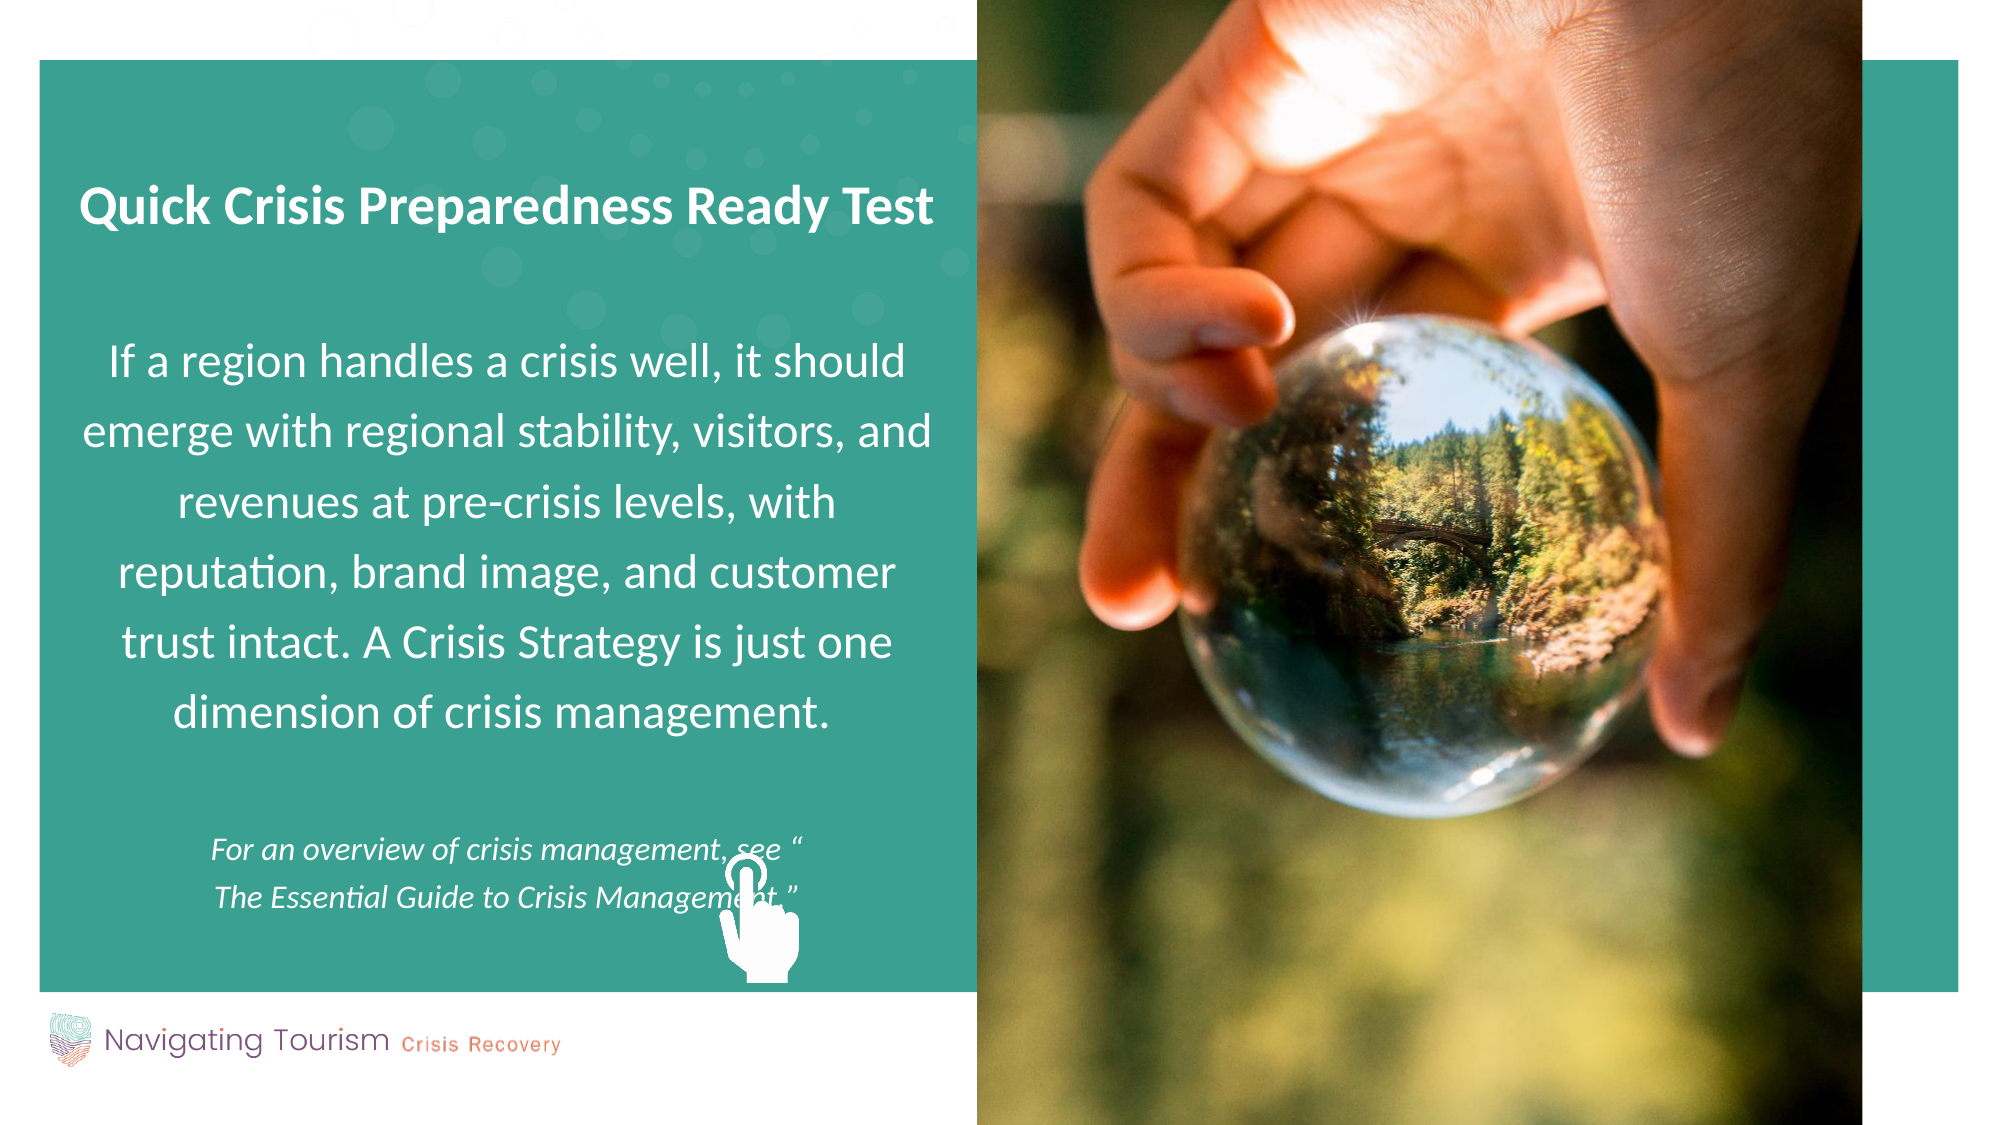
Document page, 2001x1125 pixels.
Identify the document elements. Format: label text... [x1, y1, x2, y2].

list Quick Crisis Preparedness Ready Test If a region handles a crisis well, it should emerge with regional stability, visitors, and revenues at pre-crisis levels, with reputation, brand image, and customer trust intact. A Crisis Strategy is just one dimension of crisis management. For an overview of crisis management, see “The Essential Guide to Crisis Management.” [54, 115, 960, 955]
picture [98, 1015, 562, 1065]
picture [684, 843, 835, 994]
picture [50, 1009, 97, 1071]
picture [977, 0, 1863, 1125]
